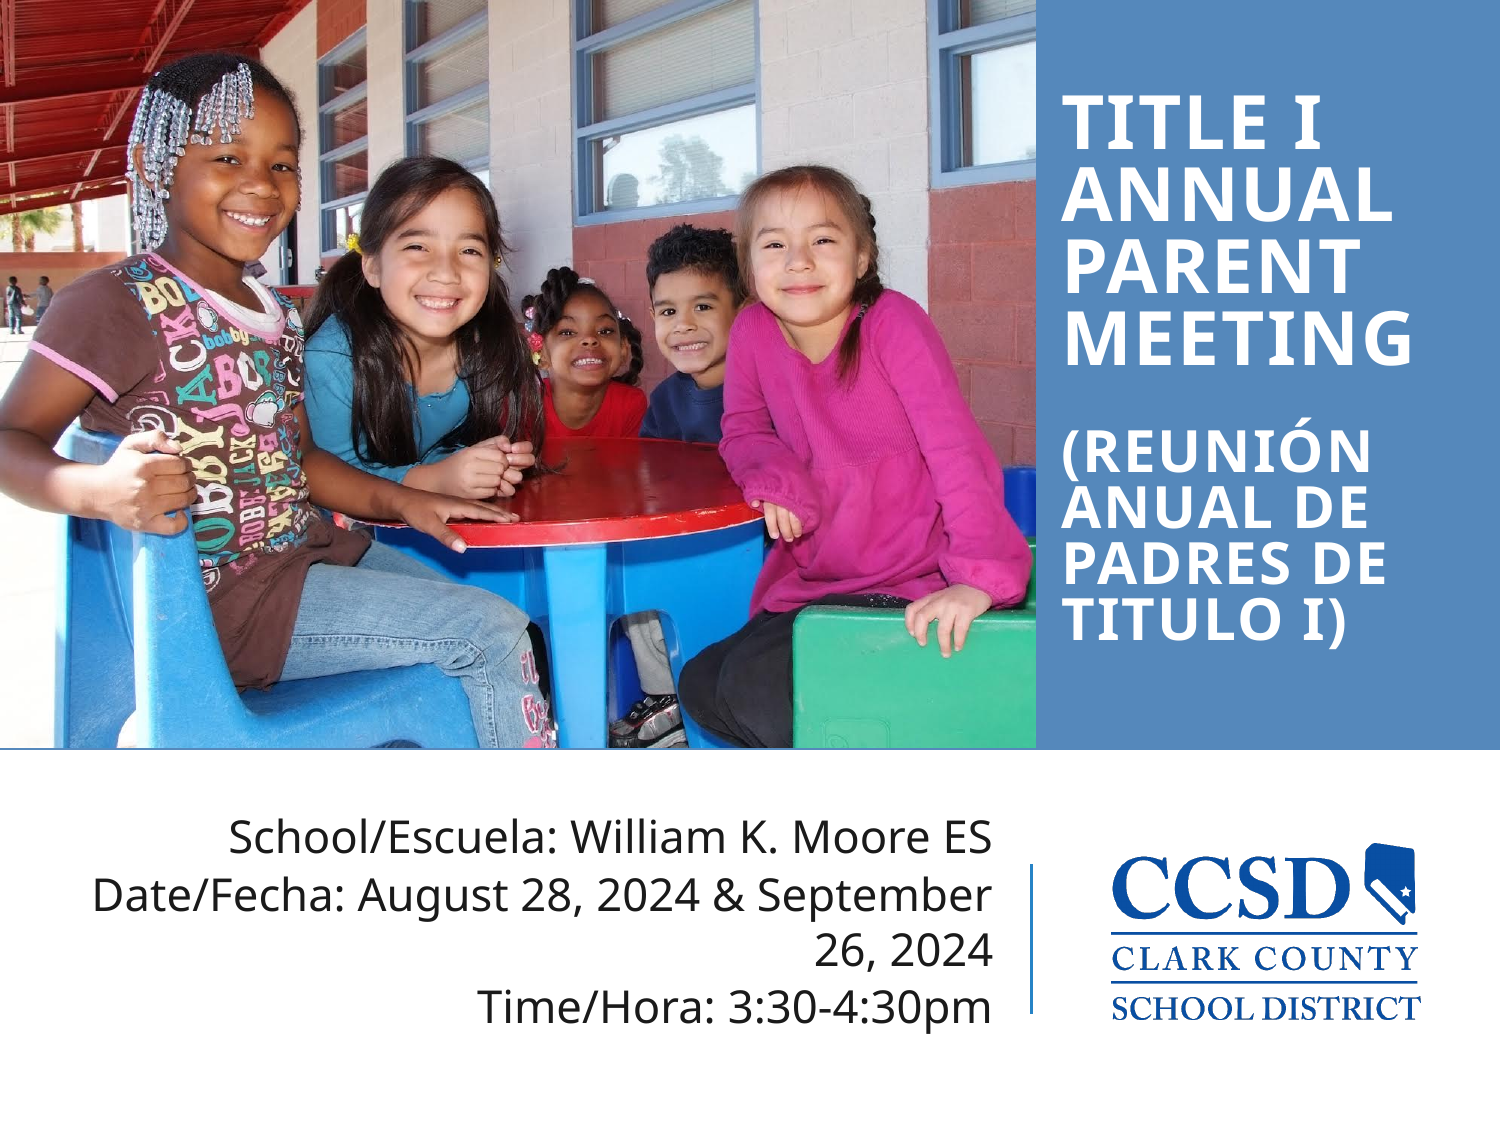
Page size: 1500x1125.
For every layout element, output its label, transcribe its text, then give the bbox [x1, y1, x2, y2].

picture [0, 0, 1036, 748]
text_box School/Escuela: William K. Moore ES Date/Fecha: August 28, 2024 & September 26, 2024 Time/Hora: 3:30-4:30pm [71, 801, 1005, 1040]
picture [1111, 843, 1421, 1020]
text_box TITLE I Annual Parent Meeting (Reunión Anual de Padres de Titulo I) [1049, 53, 1500, 690]
